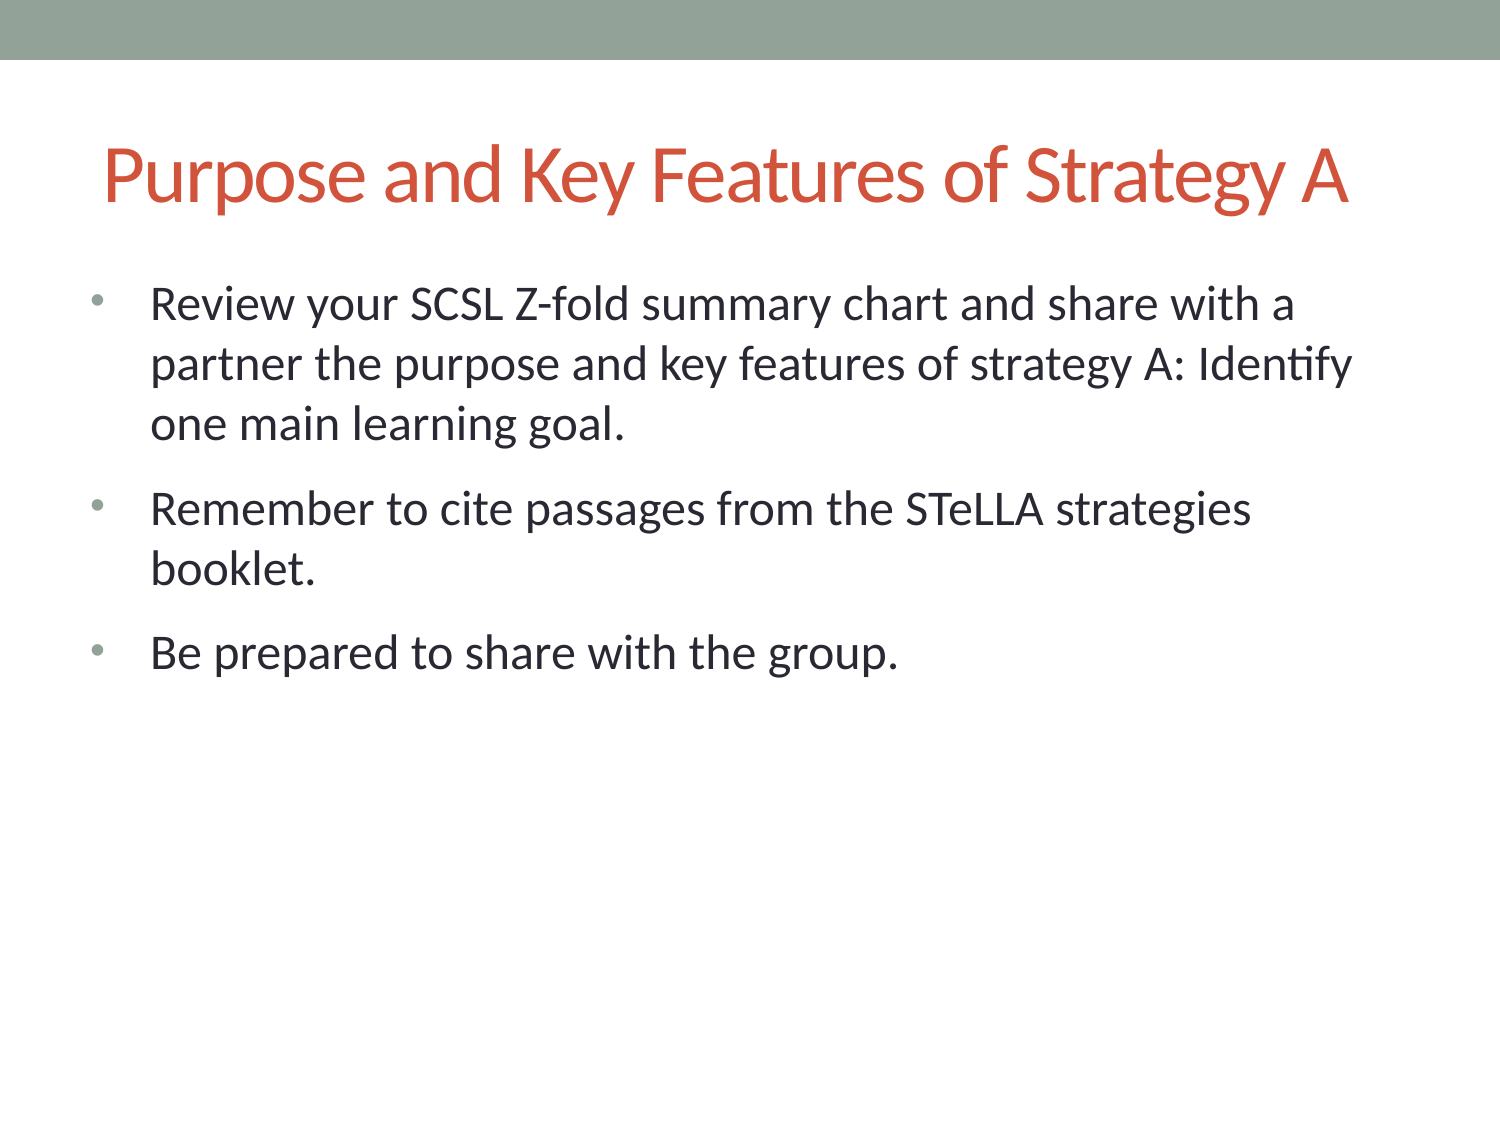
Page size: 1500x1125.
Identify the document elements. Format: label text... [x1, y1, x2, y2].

list Review your SCSL Z-fold summary chart and share with a partner the purpose and key features of strategy A: Identify one main learning goal. Remember to cite passages from the STeLLA strategies booklet. Be prepared to share with the group. [75, 262, 1425, 1063]
title Purpose and Key Features of Strategy A [87, 75, 1438, 263]
